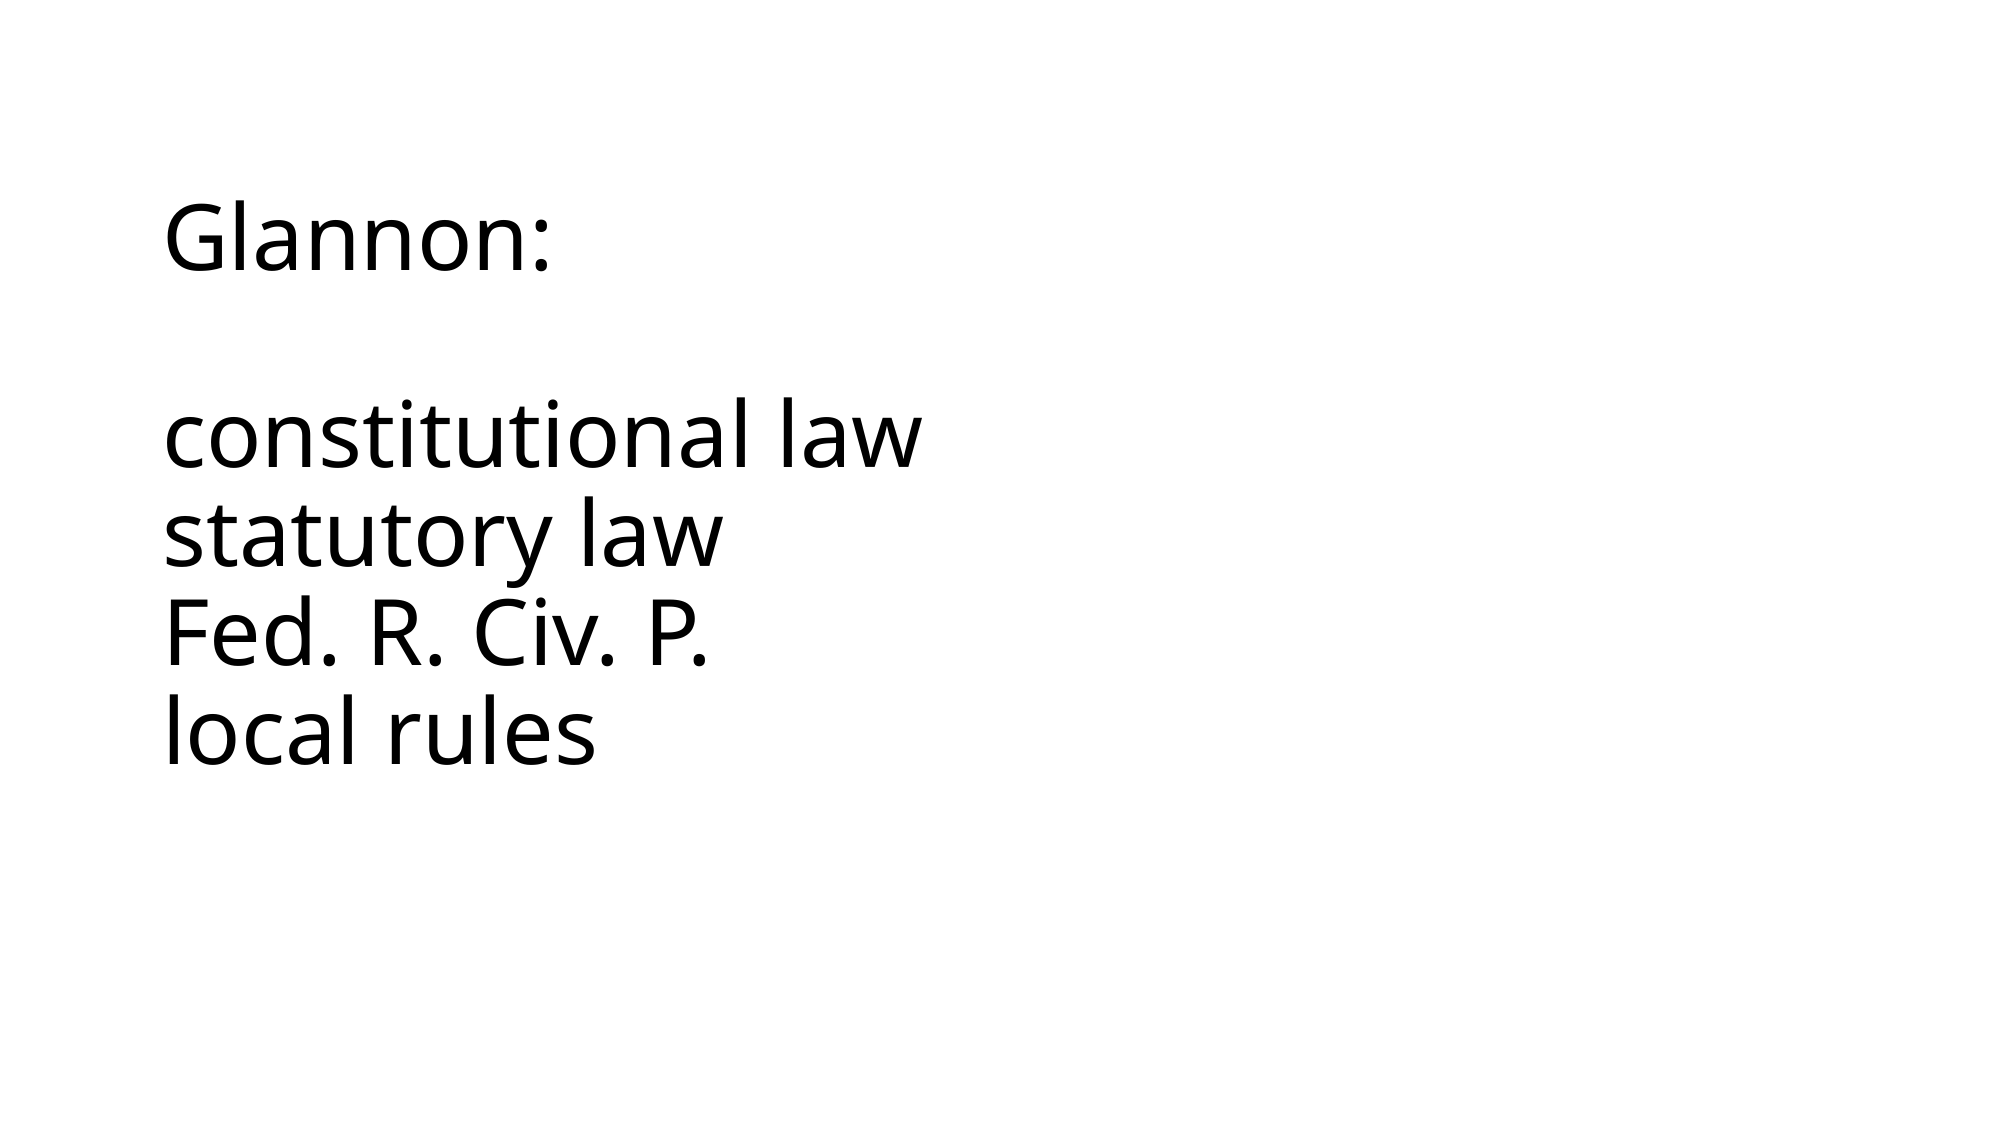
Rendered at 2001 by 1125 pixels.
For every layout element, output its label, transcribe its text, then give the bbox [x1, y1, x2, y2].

title Glannon: constitutional law statutory law Fed. R. Civ. P. local rules [147, 33, 1498, 1052]
